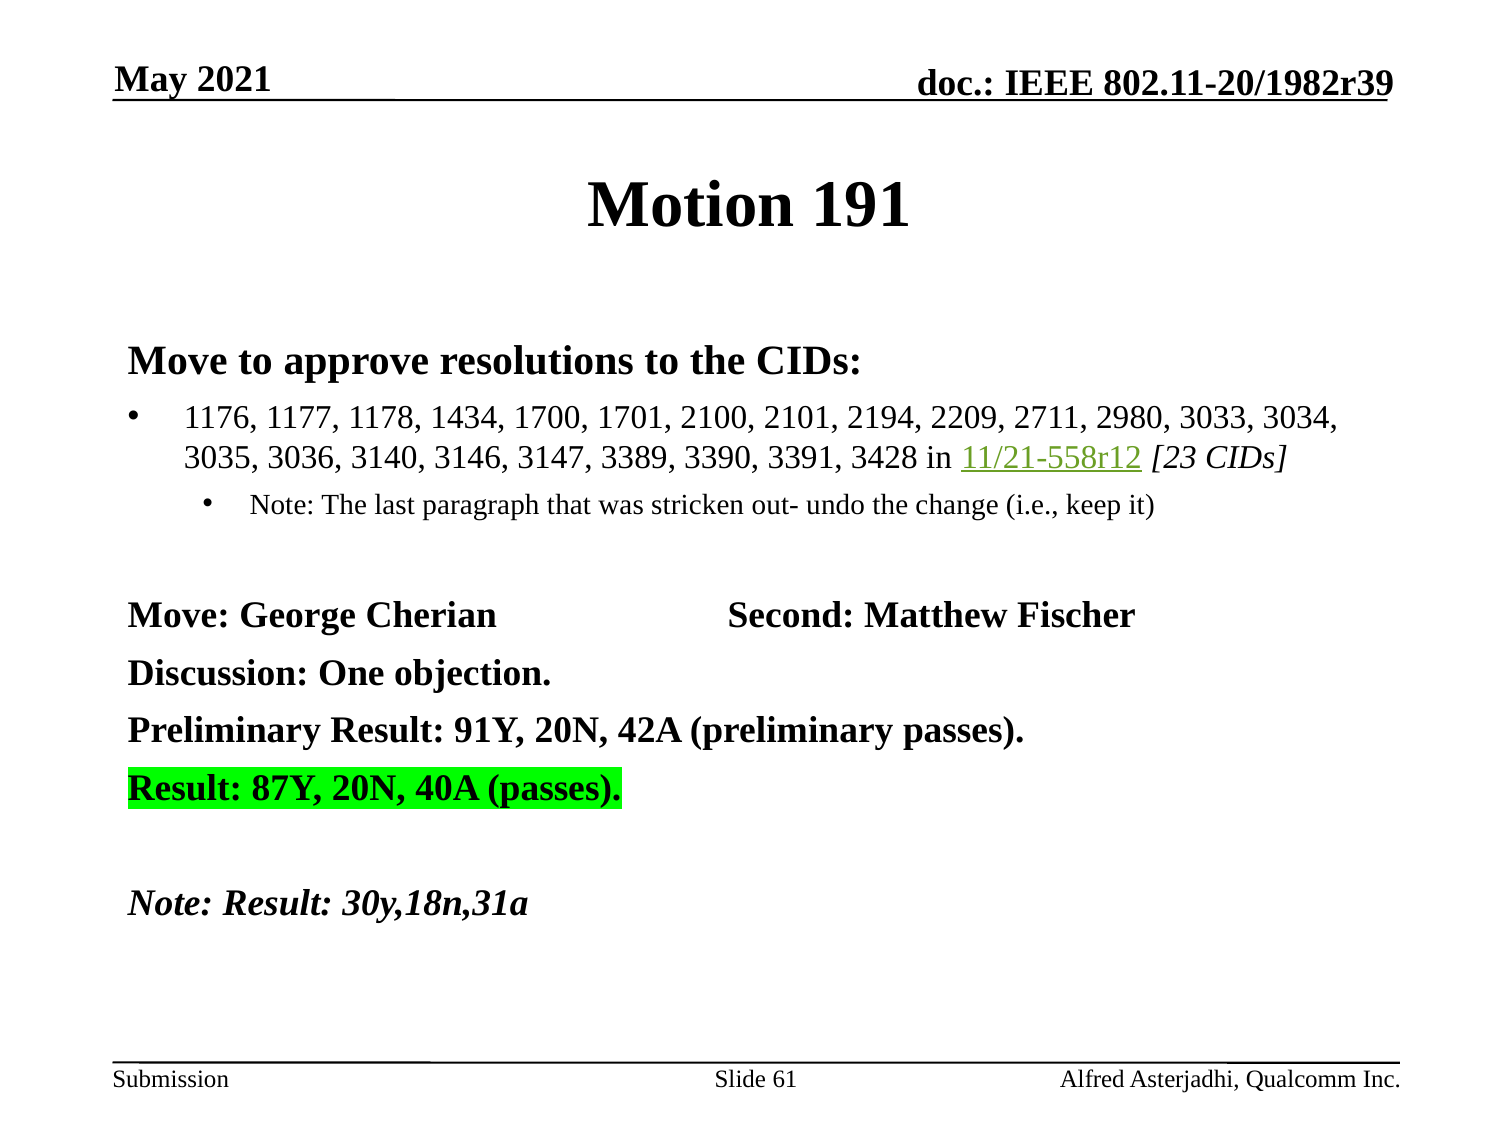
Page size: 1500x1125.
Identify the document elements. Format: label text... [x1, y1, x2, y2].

title Motion 191 [112, 112, 1388, 288]
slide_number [114, 54, 423, 100]
list Move to approve resolutions to the CIDs: 1176, 1177, 1178, 1434, 1700, 1701, 2100, 2101, 2194, 2209, 2711, 2980, 3033, 3034, 3035, 3036, 3140, 3146, 3147, 3389, 3390, 3391, 3428 in 11/21-558r12 [23 CIDs] Note: The last paragraph that was stricken out- undo the change (i.e., keep it) Move: George Cherian Second: Matthew Fischer Discussion: One objection. Preliminary Result: 91Y, 20N, 42A (preliminary passes). Result: 87Y, 20N, 40A (passes). Note: Result: 30y,18n,31a [112, 324, 1388, 1000]
slide_number Slide 61 [712, 1061, 800, 1123]
footer Alfred Asterjadhi, Qualcomm Inc. [878, 1061, 1402, 1093]
